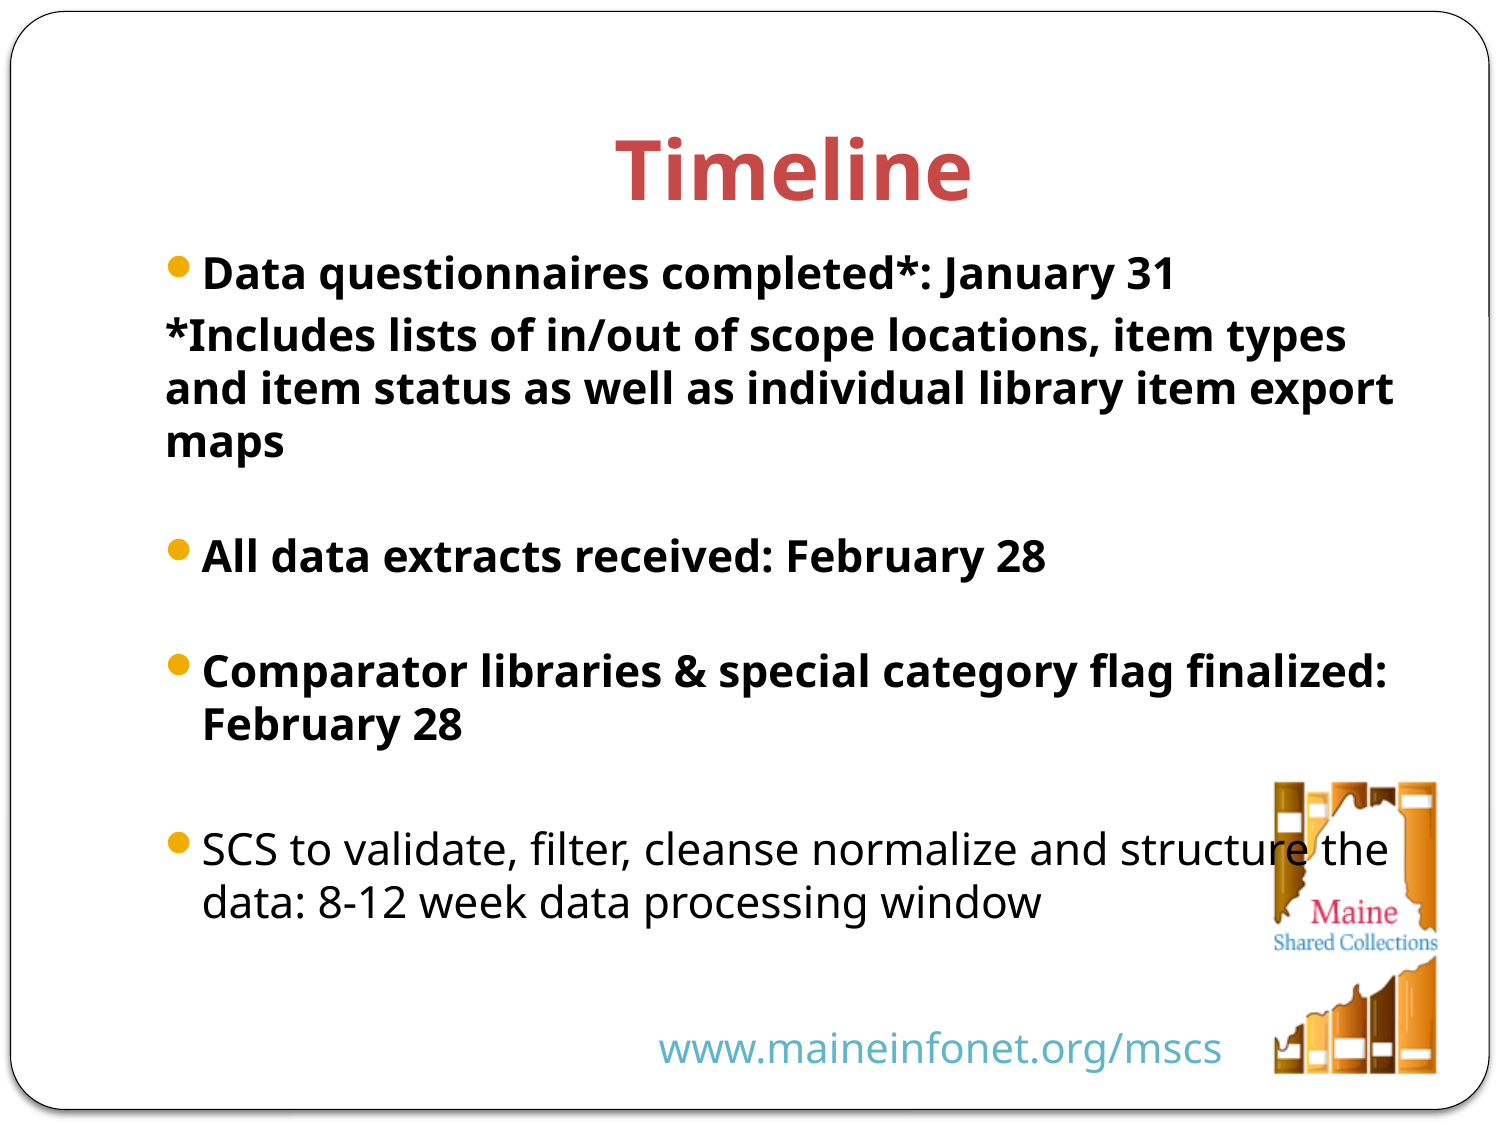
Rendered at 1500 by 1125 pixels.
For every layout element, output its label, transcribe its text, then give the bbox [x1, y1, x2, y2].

list Data questionnaires completed*: January 31 *Includes lists of in/out of scope locations, item types and item status as well as individual library item export maps All data extracts received: February 28 Comparator libraries & special category flag finalized: February 28 SCS to validate, filter, cleanse normalize and structure the data: 8-12 week data processing window [150, 237, 1425, 988]
picture [1250, 762, 1469, 1096]
footer www.maineinfonet.org/mscs [150, 1012, 1238, 1088]
title Timeline [150, 45, 1425, 233]
